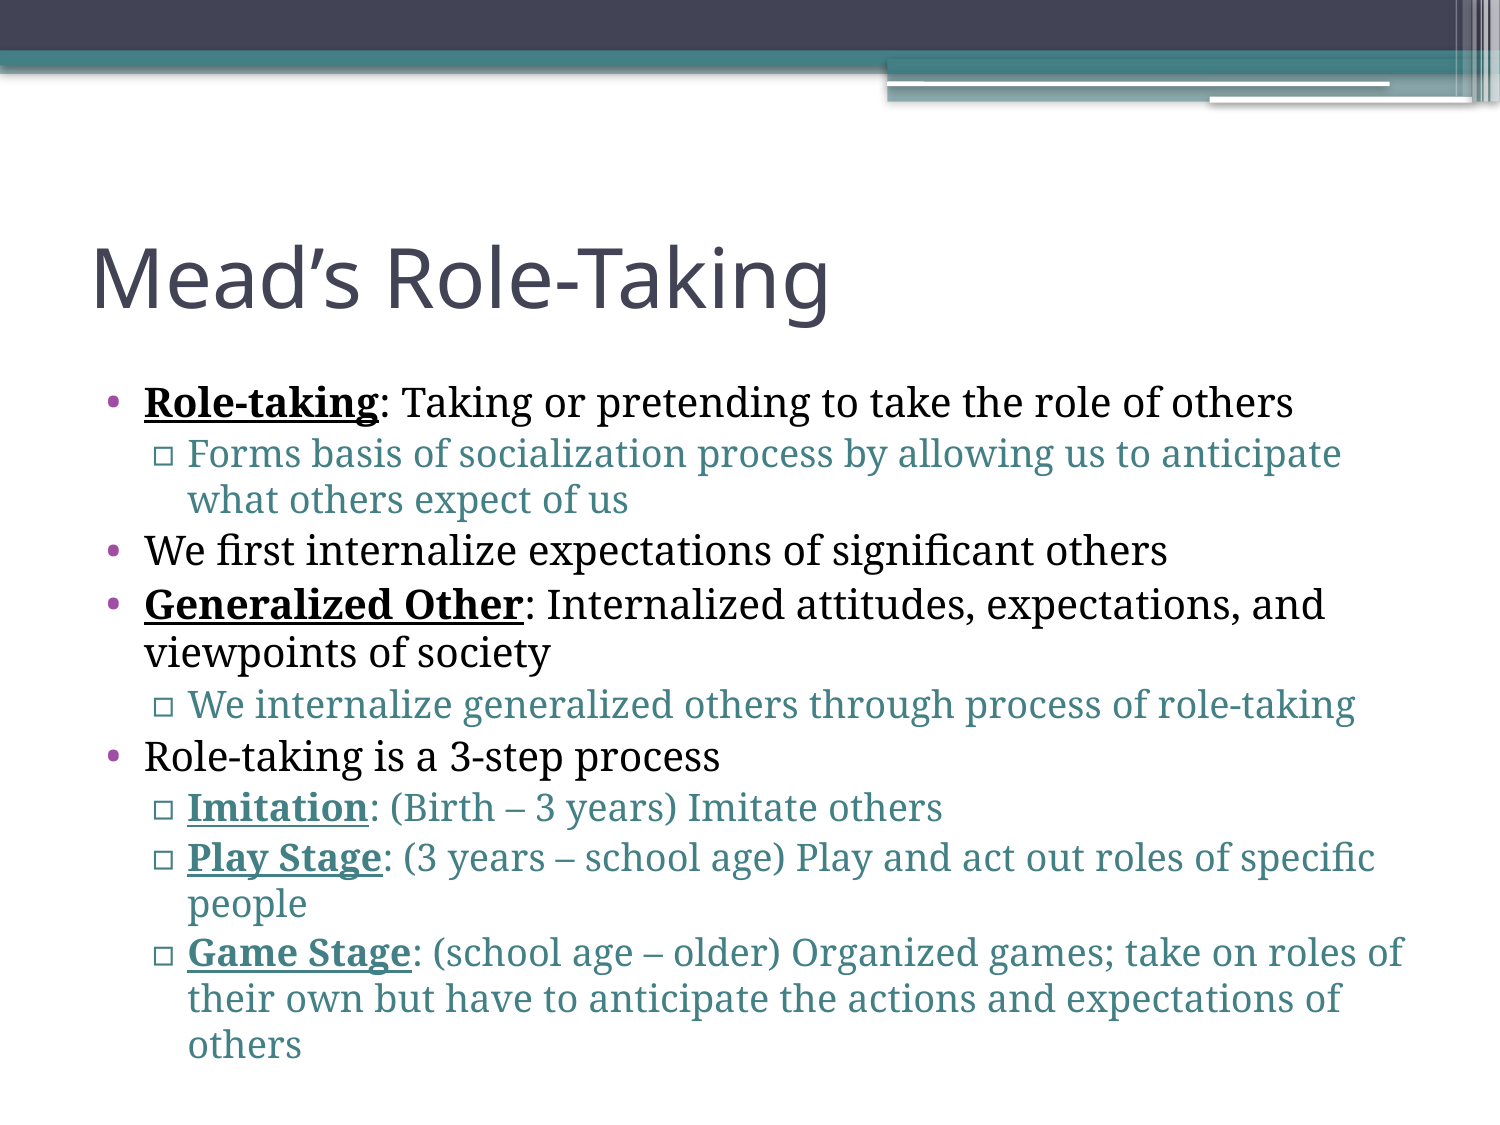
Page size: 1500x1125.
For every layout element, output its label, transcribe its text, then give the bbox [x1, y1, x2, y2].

title Mead’s Role-Taking [75, 187, 1425, 363]
list Role-taking: Taking or pretending to take the role of others Forms basis of socialization process by allowing us to anticipate what others expect of us We first internalize expectations of significant others Generalized Other: Internalized attitudes, expectations, and viewpoints of society We internalize generalized others through process of role-taking Role-taking is a 3-step process Imitation: (Birth – 3 years) Imitate others Play Stage: (3 years – school age) Play and act out roles of specific people Game Stage: (school age – older) Organized games; take on roles of their own but have to anticipate the actions and expectations of others [75, 368, 1425, 1079]
